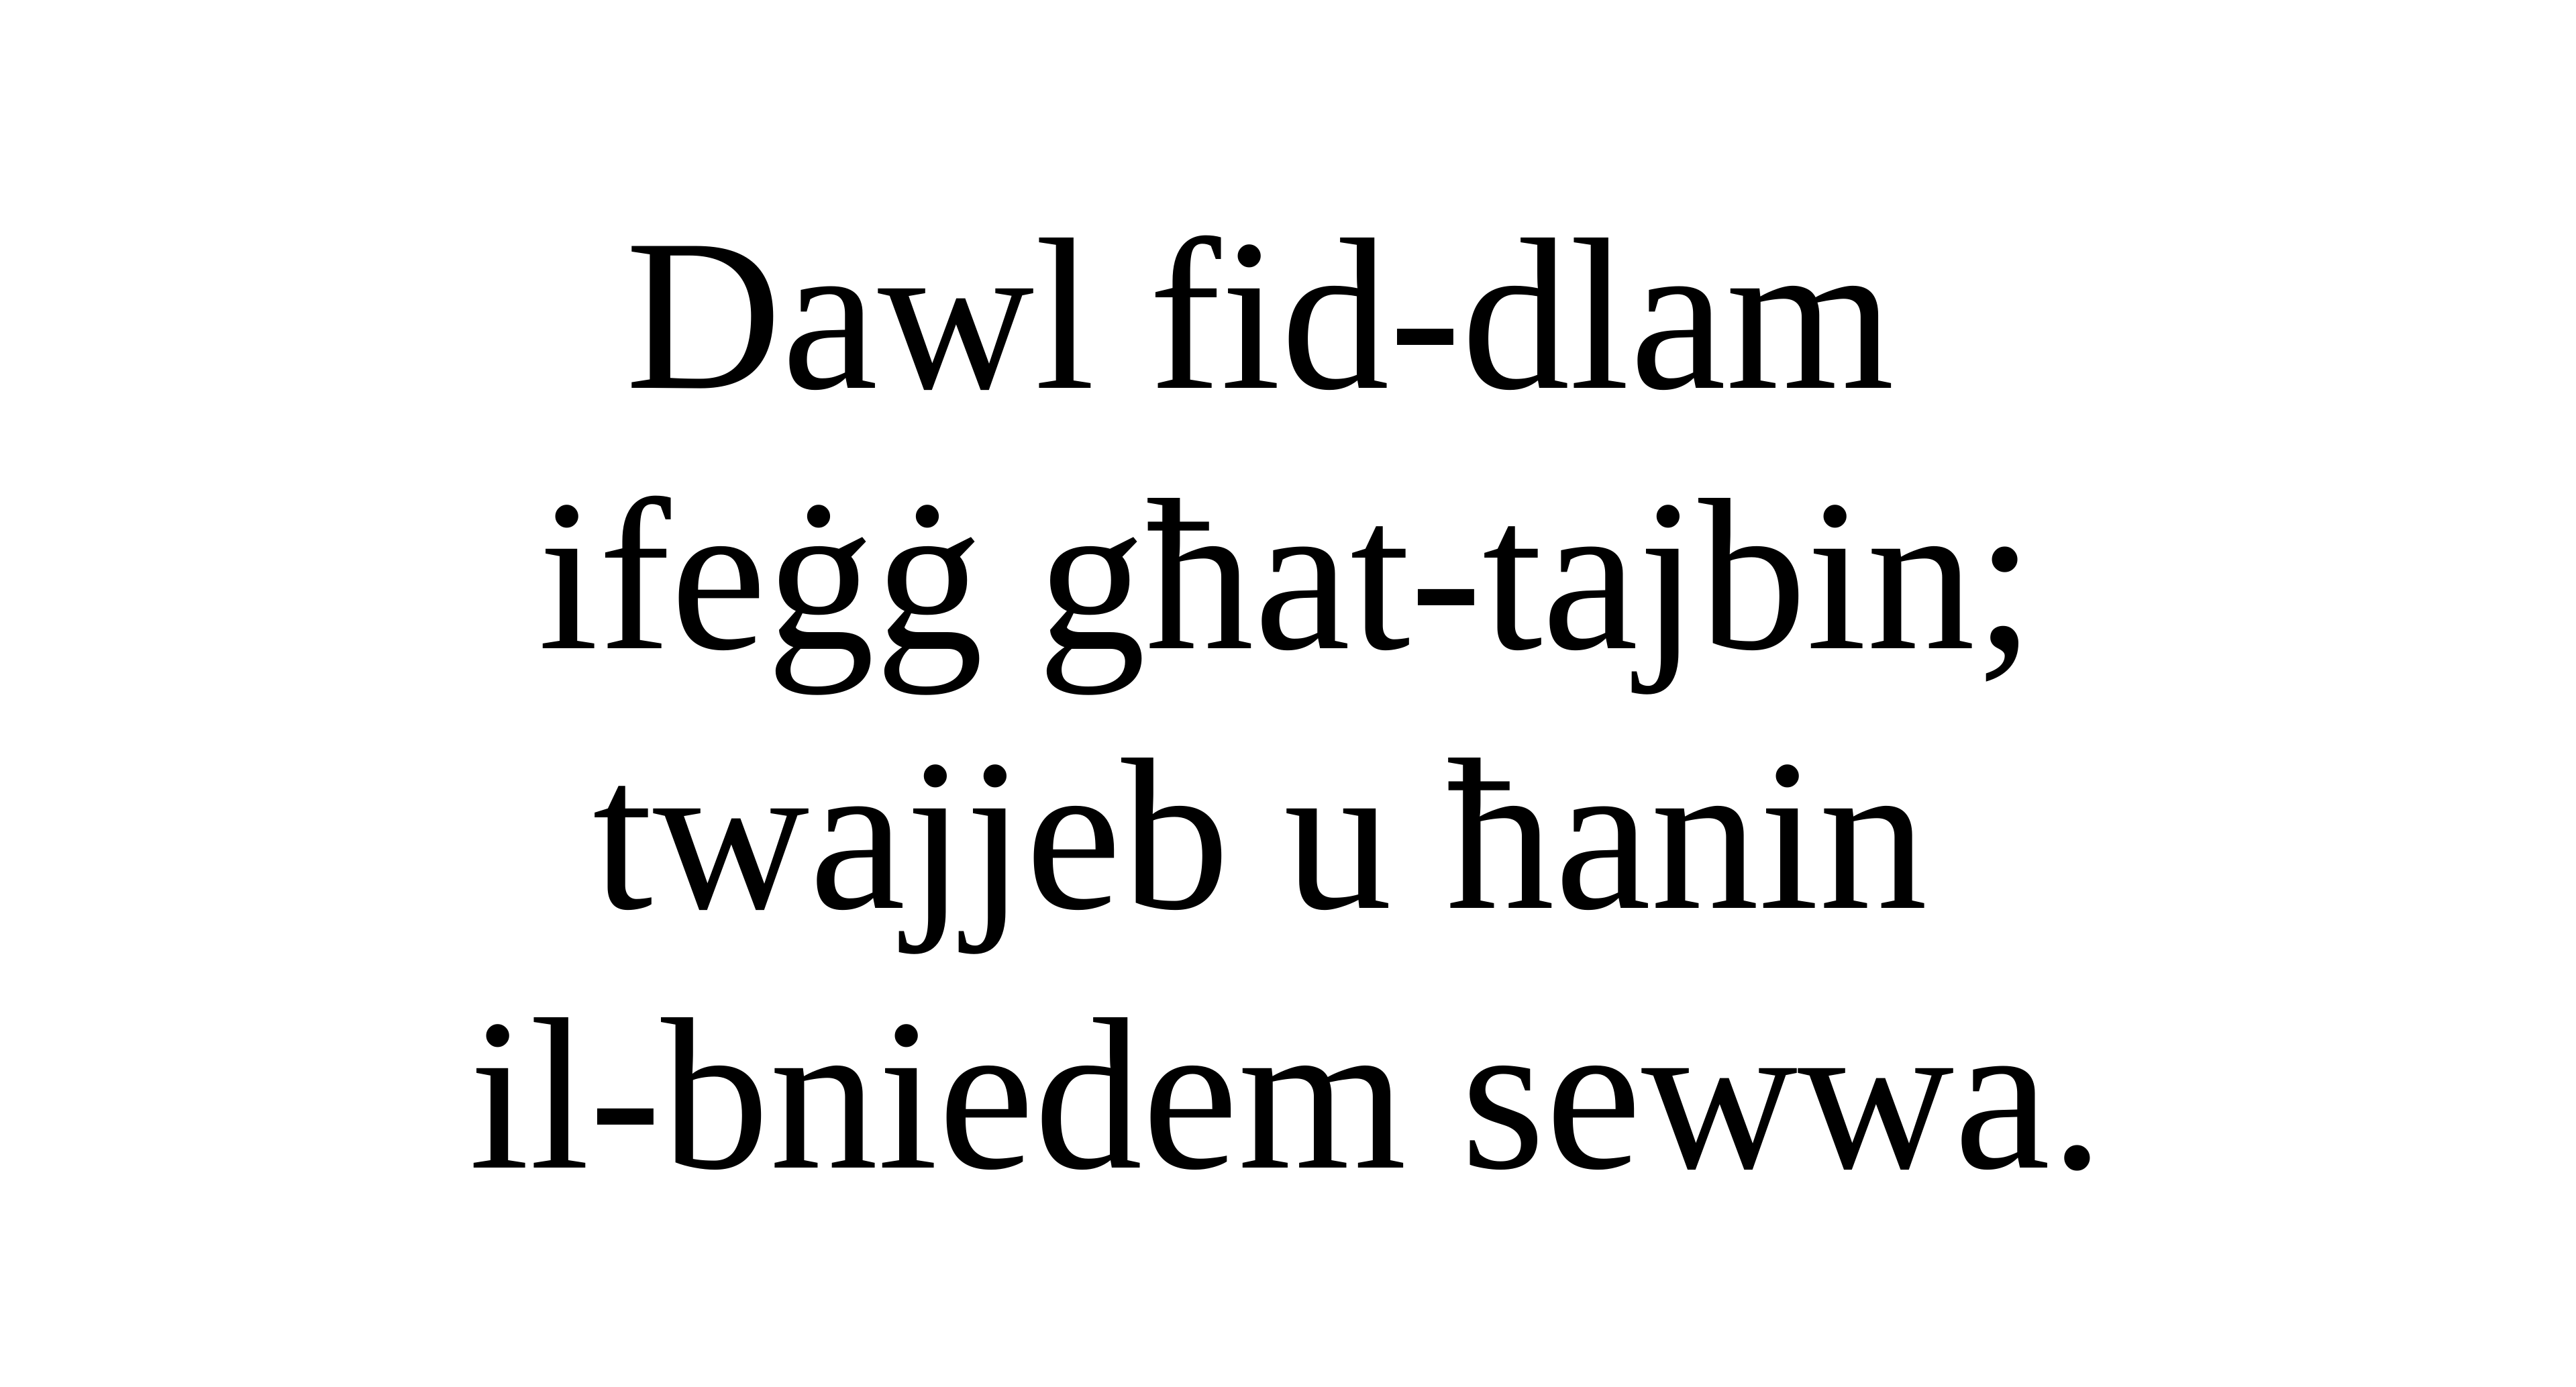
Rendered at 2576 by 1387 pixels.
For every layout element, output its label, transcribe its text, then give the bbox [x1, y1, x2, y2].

list Dawl fid-dlam ifeġġ għat-tajbin; twajjeb u ħanin il-bniedem sewwa. [0, 166, 2576, 1221]
